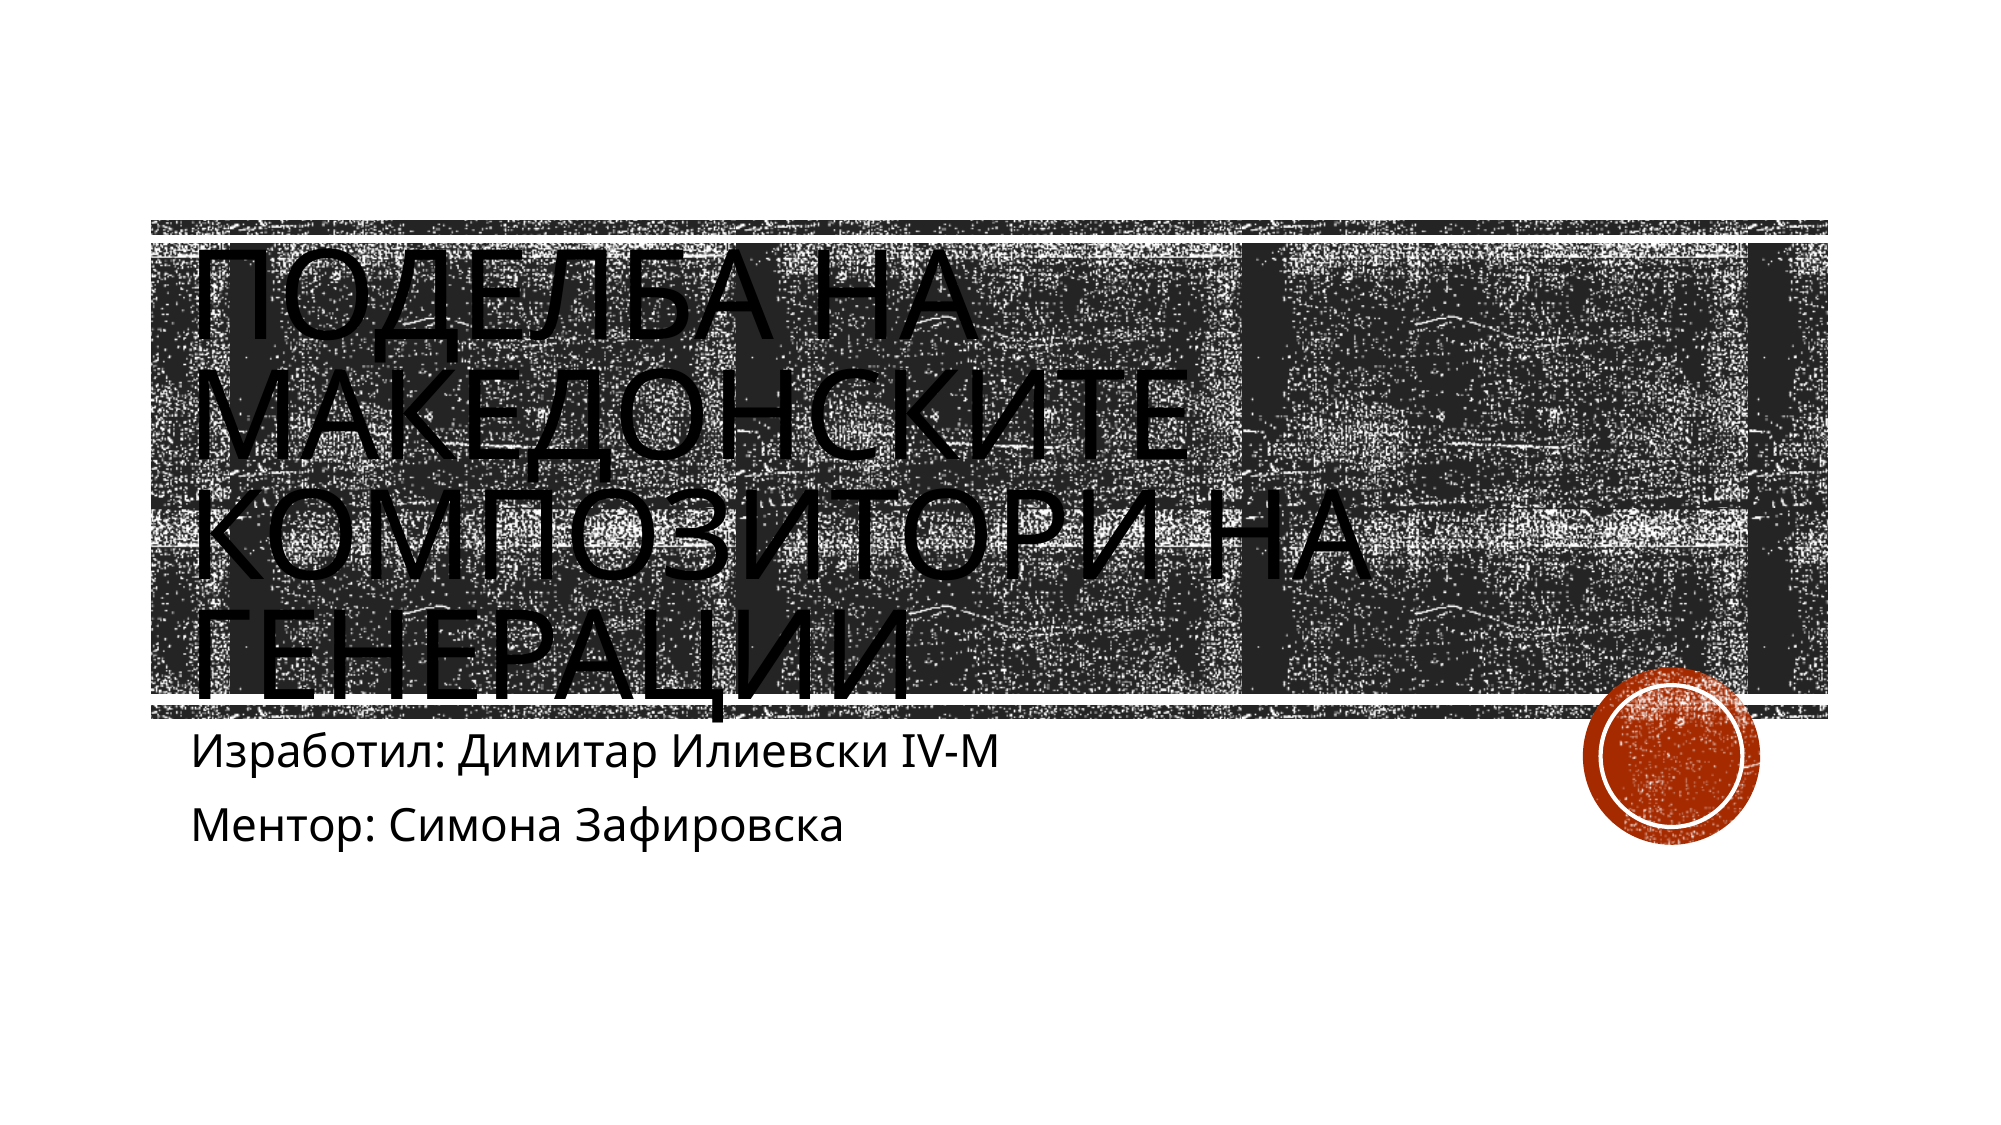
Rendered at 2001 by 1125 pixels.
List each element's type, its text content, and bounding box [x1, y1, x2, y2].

subtitle Изработил: Димитар Илиевски IV-M Ментор: Симона Зафировска [175, 720, 1470, 896]
title Поделба на македонските композитори на генерации [172, 234, 1808, 733]
